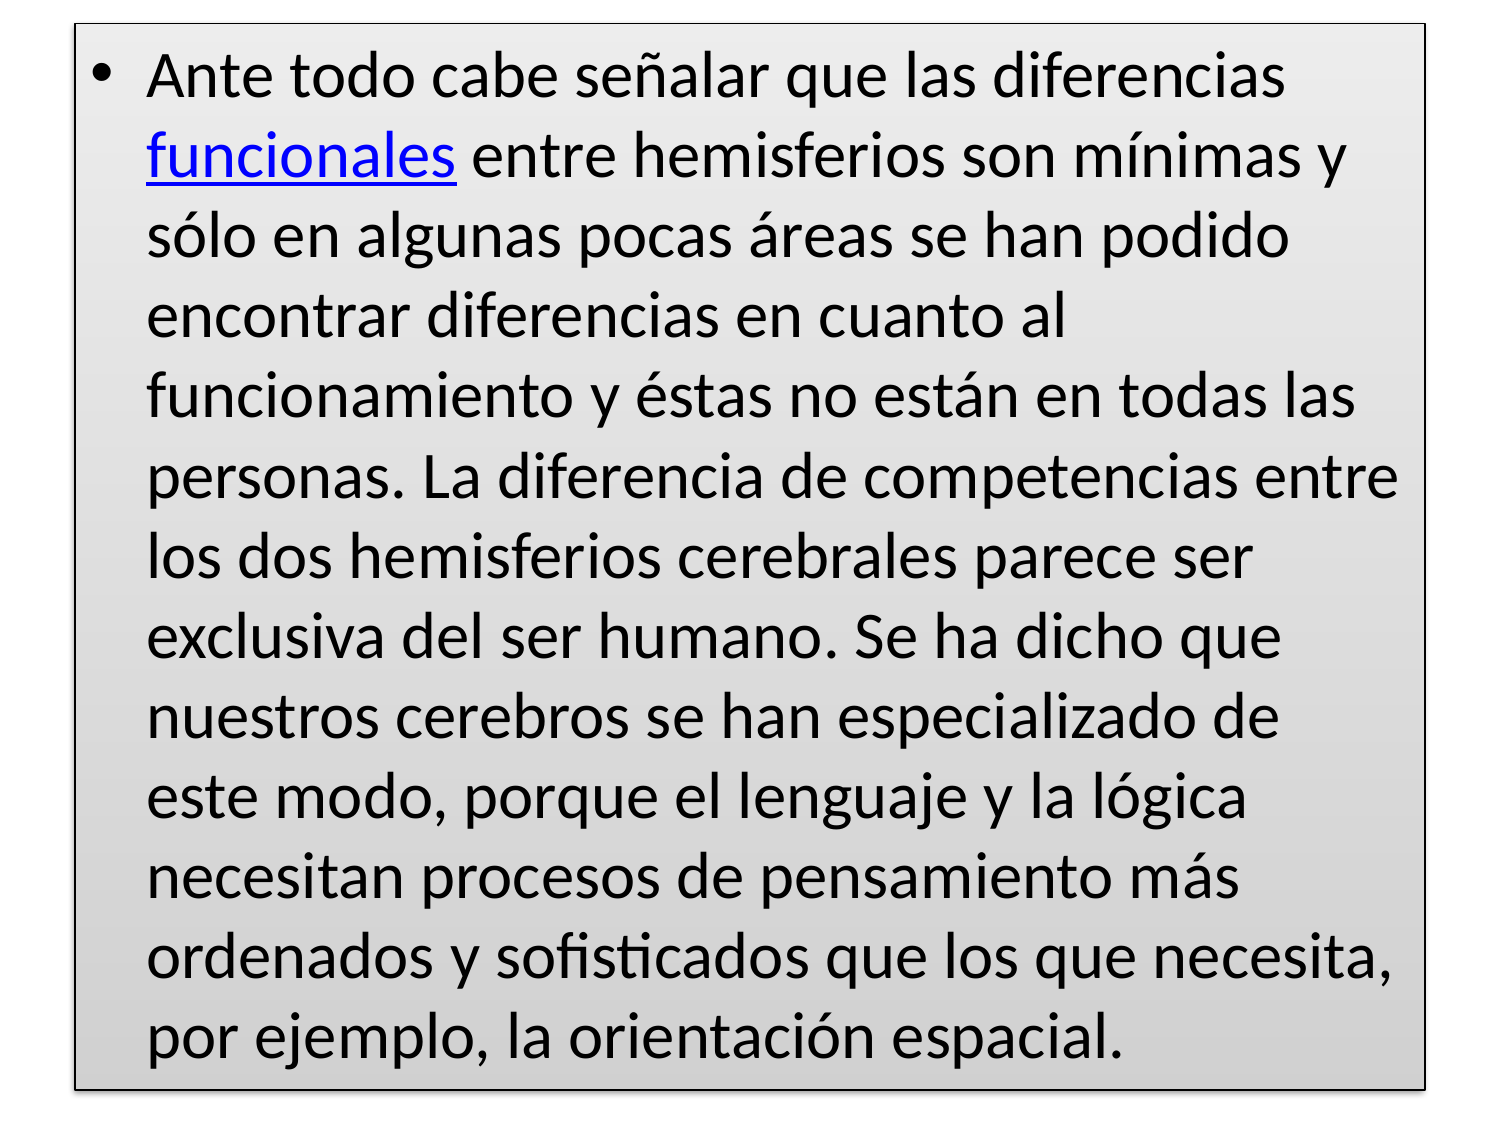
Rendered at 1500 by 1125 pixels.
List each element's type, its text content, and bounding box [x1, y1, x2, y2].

list Ante todo cabe señalar que las diferencias funcionales entre hemisferios son mínimas y sólo en algunas pocas áreas se han podido encontrar diferencias en cuanto al funcionamiento y éstas no están en todas las personas. La diferencia de competencias entre los dos hemisferios cerebrales parece ser exclusiva del ser humano. Se ha dicho que nuestros cerebros se han especializado de este modo, porque el lenguaje y la lógica necesitan procesos de pensamiento más ordenados y sofisticados que los que necesita, por ejemplo, la orientación espacial. [74, 23, 1426, 1091]
